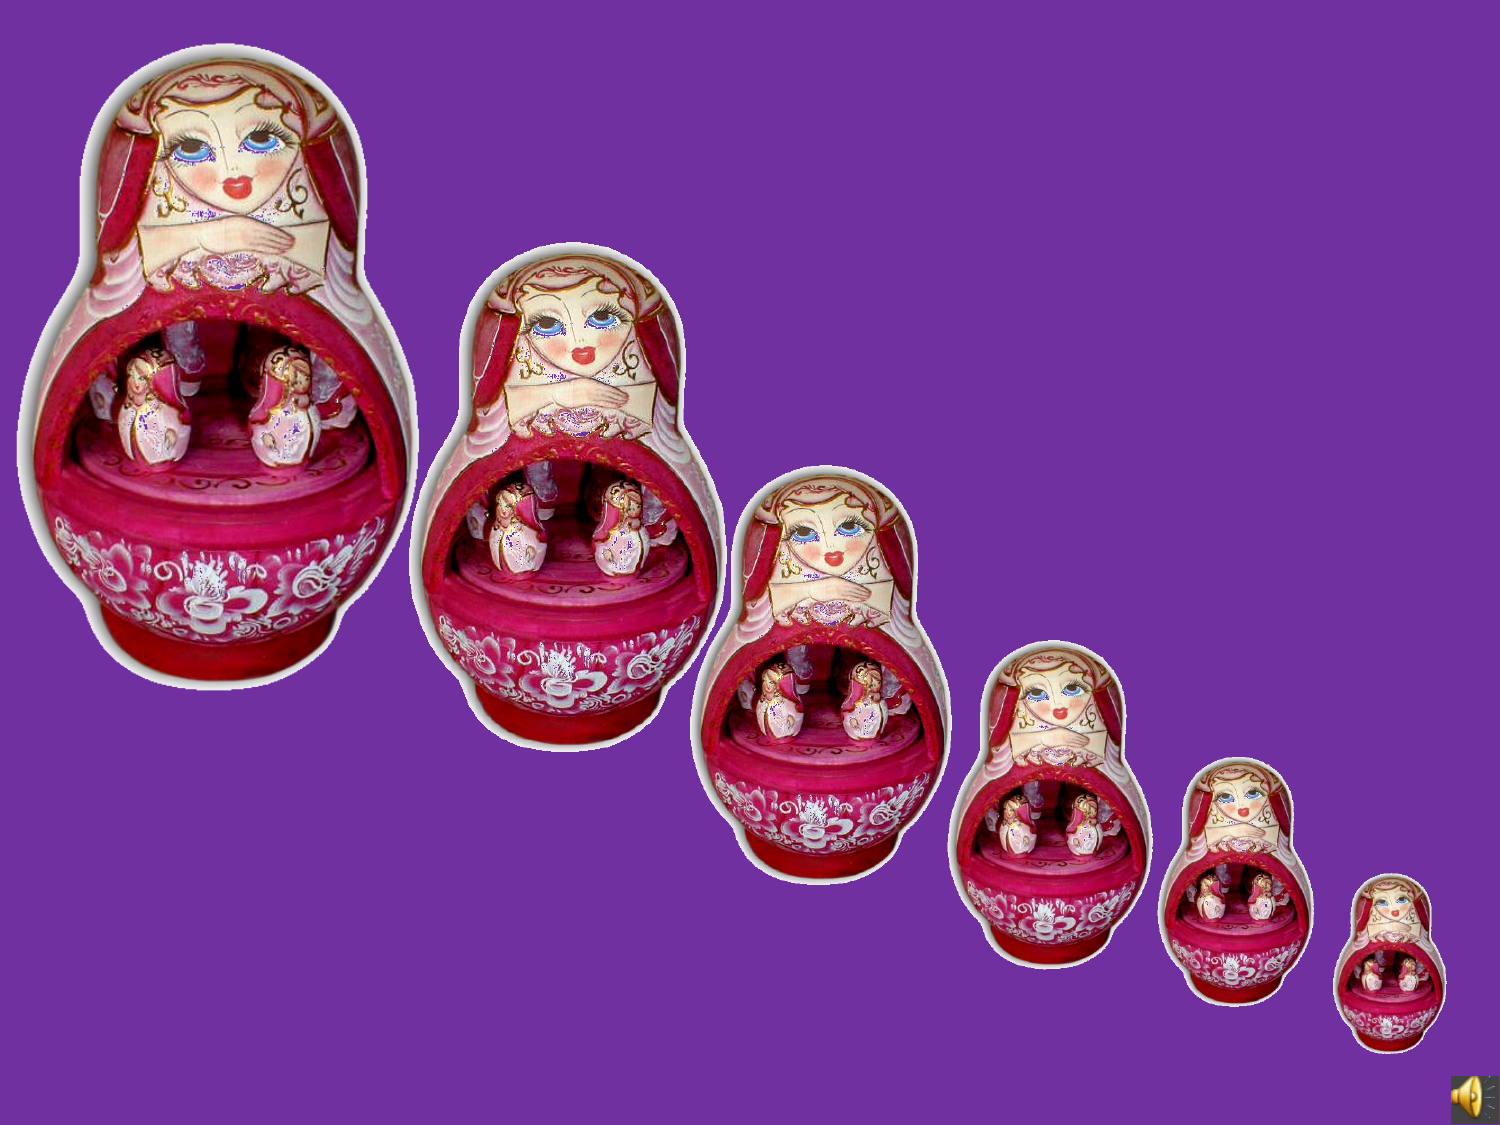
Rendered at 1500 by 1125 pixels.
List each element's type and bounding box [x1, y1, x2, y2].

picture [1328, 869, 1455, 1059]
picture [1449, 1074, 1500, 1125]
picture [0, 30, 1324, 1012]
